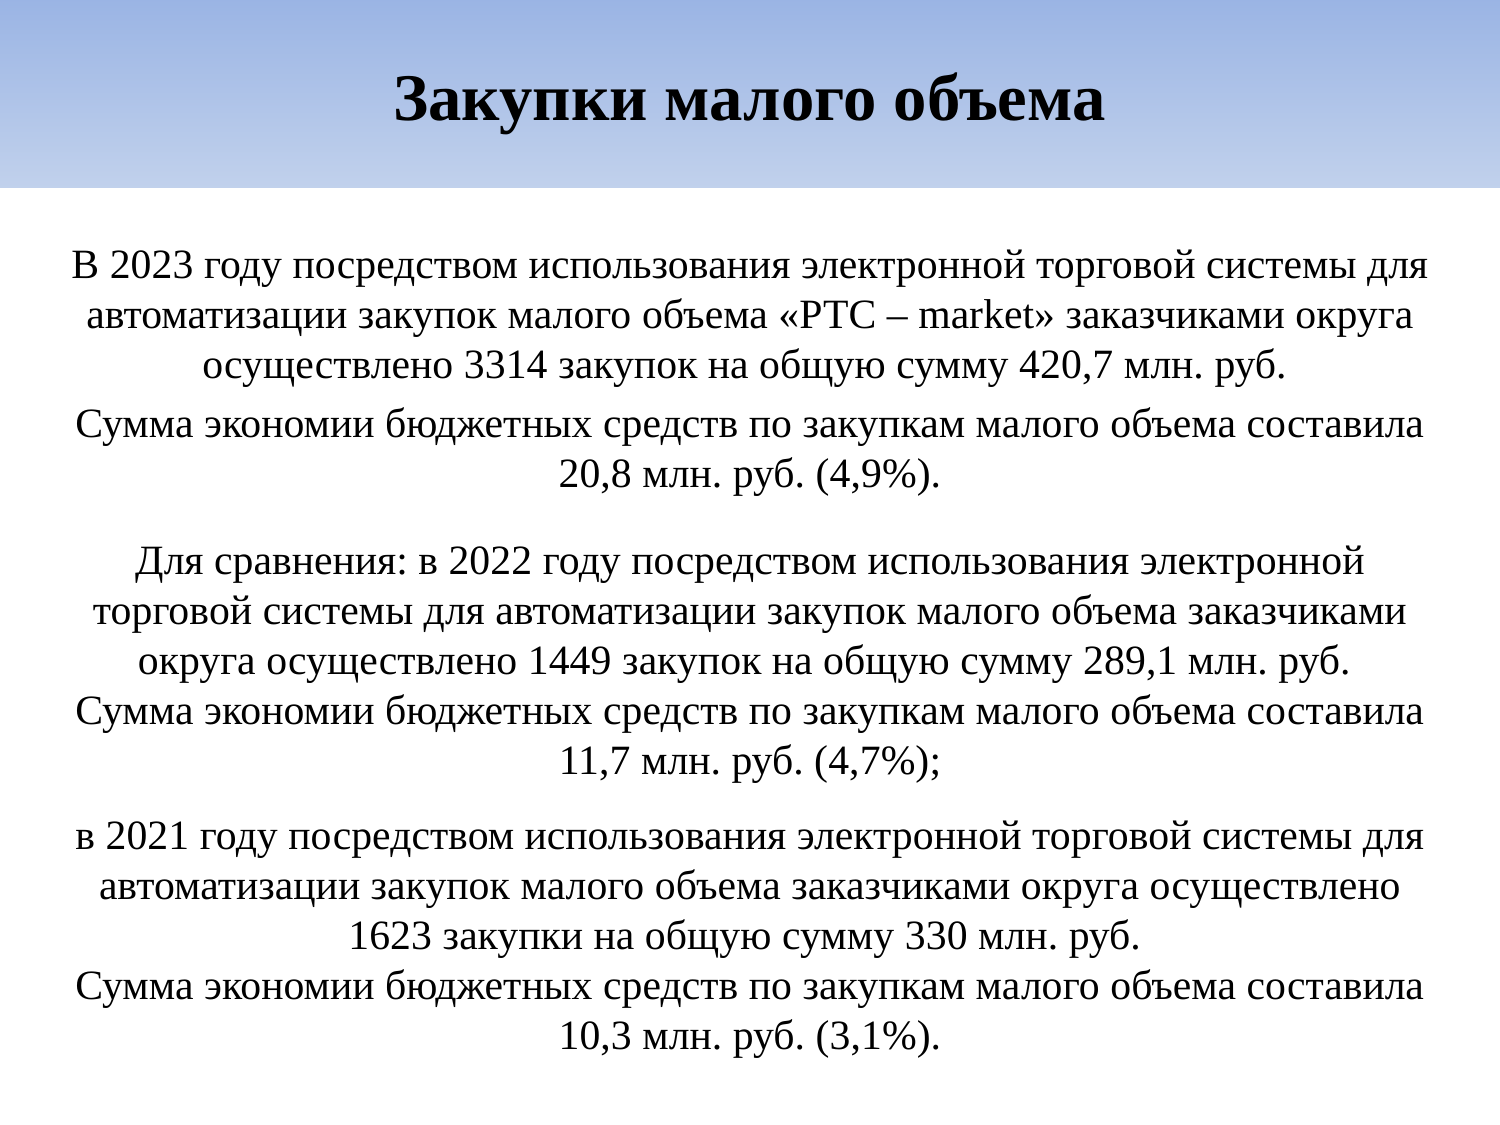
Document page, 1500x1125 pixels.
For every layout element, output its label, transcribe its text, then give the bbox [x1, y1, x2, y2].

list В 2023 году посредством использования электронной торговой системы для автоматизации закупок малого объема «РТС – market» заказчиками округа осуществлено 3314 закупок на общую сумму 420,7 млн. руб. Сумма экономии бюджетных средств по закупкам малого объема составила 20,8 млн. руб. (4,9%). Для сравнения: в 2022 году посредством использования электронной торговой системы для автоматизации закупок малого объема заказчиками округа осуществлено 1449 закупок на общую сумму 289,1 млн. руб. Сумма экономии бюджетных средств по закупкам малого объема составила 11,7 млн. руб. (4,7%); в 2021 году посредством использования электронной торговой системы для автоматизации закупок малого объема заказчиками округа осуществлено 1623 закупки на общую сумму 330 млн. руб. Сумма экономии бюджетных средств по закупкам малого объема составила 10,3 млн. руб. (3,1%). [41, 196, 1459, 1071]
title Закупки малого объема [0, 0, 1500, 188]
